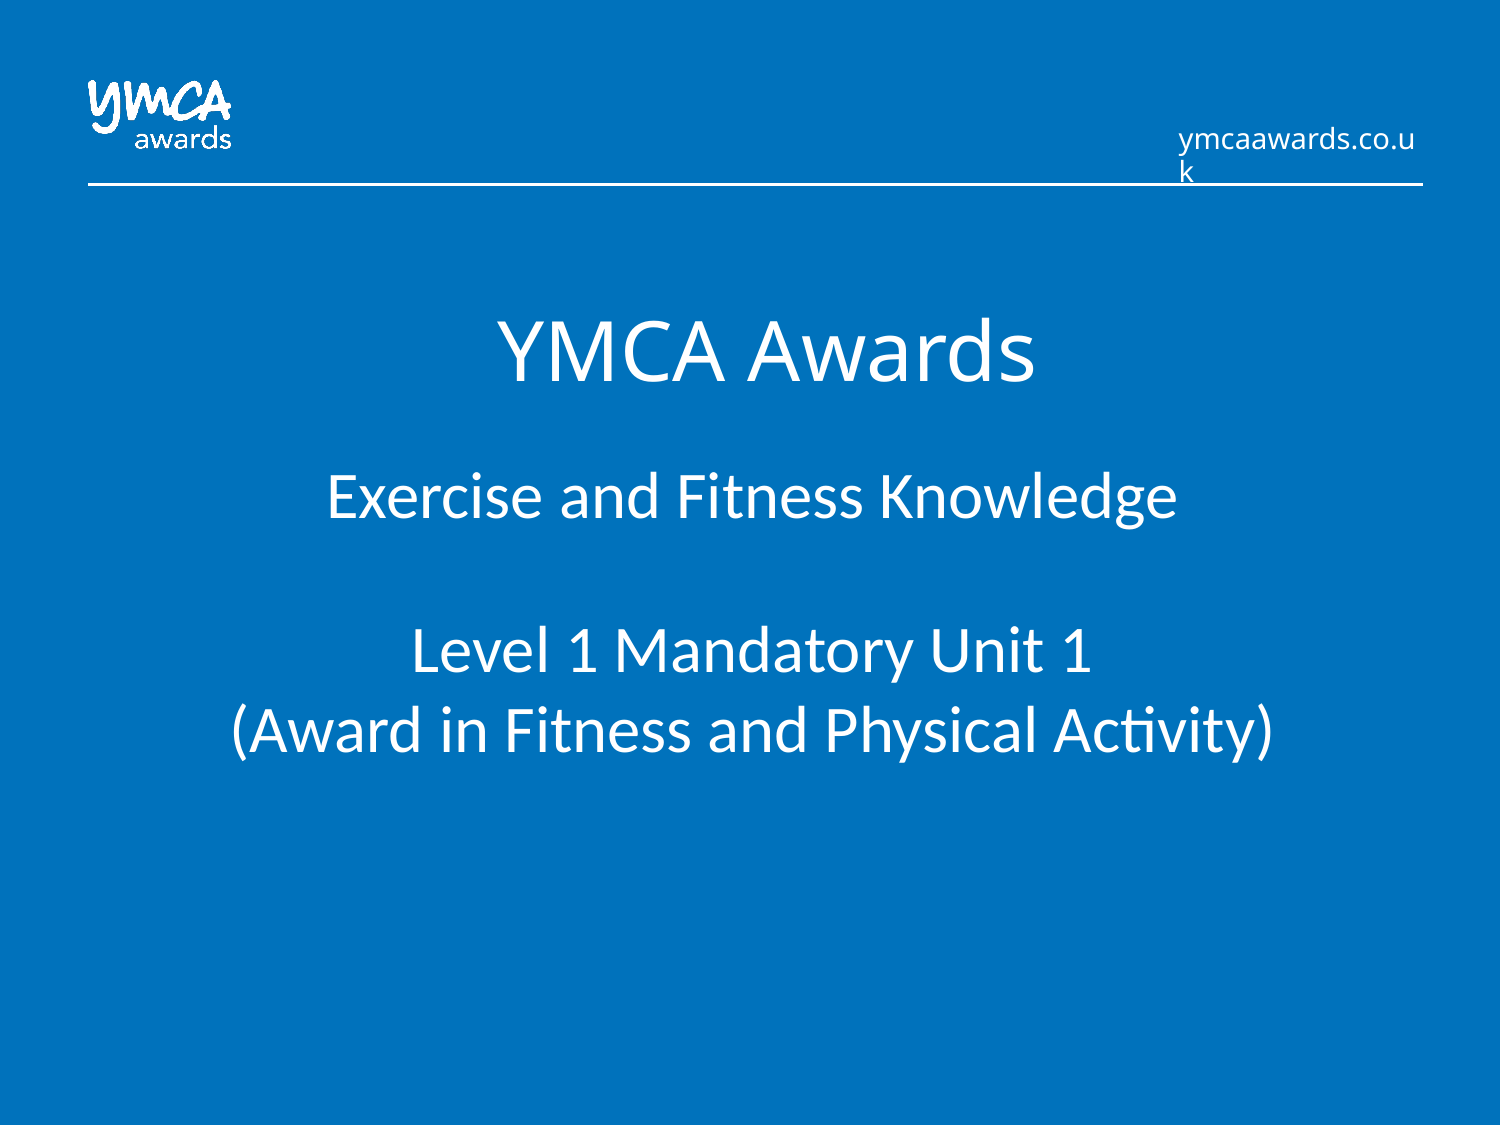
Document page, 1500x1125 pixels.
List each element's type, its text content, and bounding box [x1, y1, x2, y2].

text_box Exercise and Fitness Knowledge [115, 444, 1390, 686]
picture [88, 80, 231, 149]
title YMCA Awards [88, 290, 1447, 527]
subtitle Level 1 Mandatory Unit 1 (Award in Fitness and Physical Activity) [101, 597, 1404, 925]
